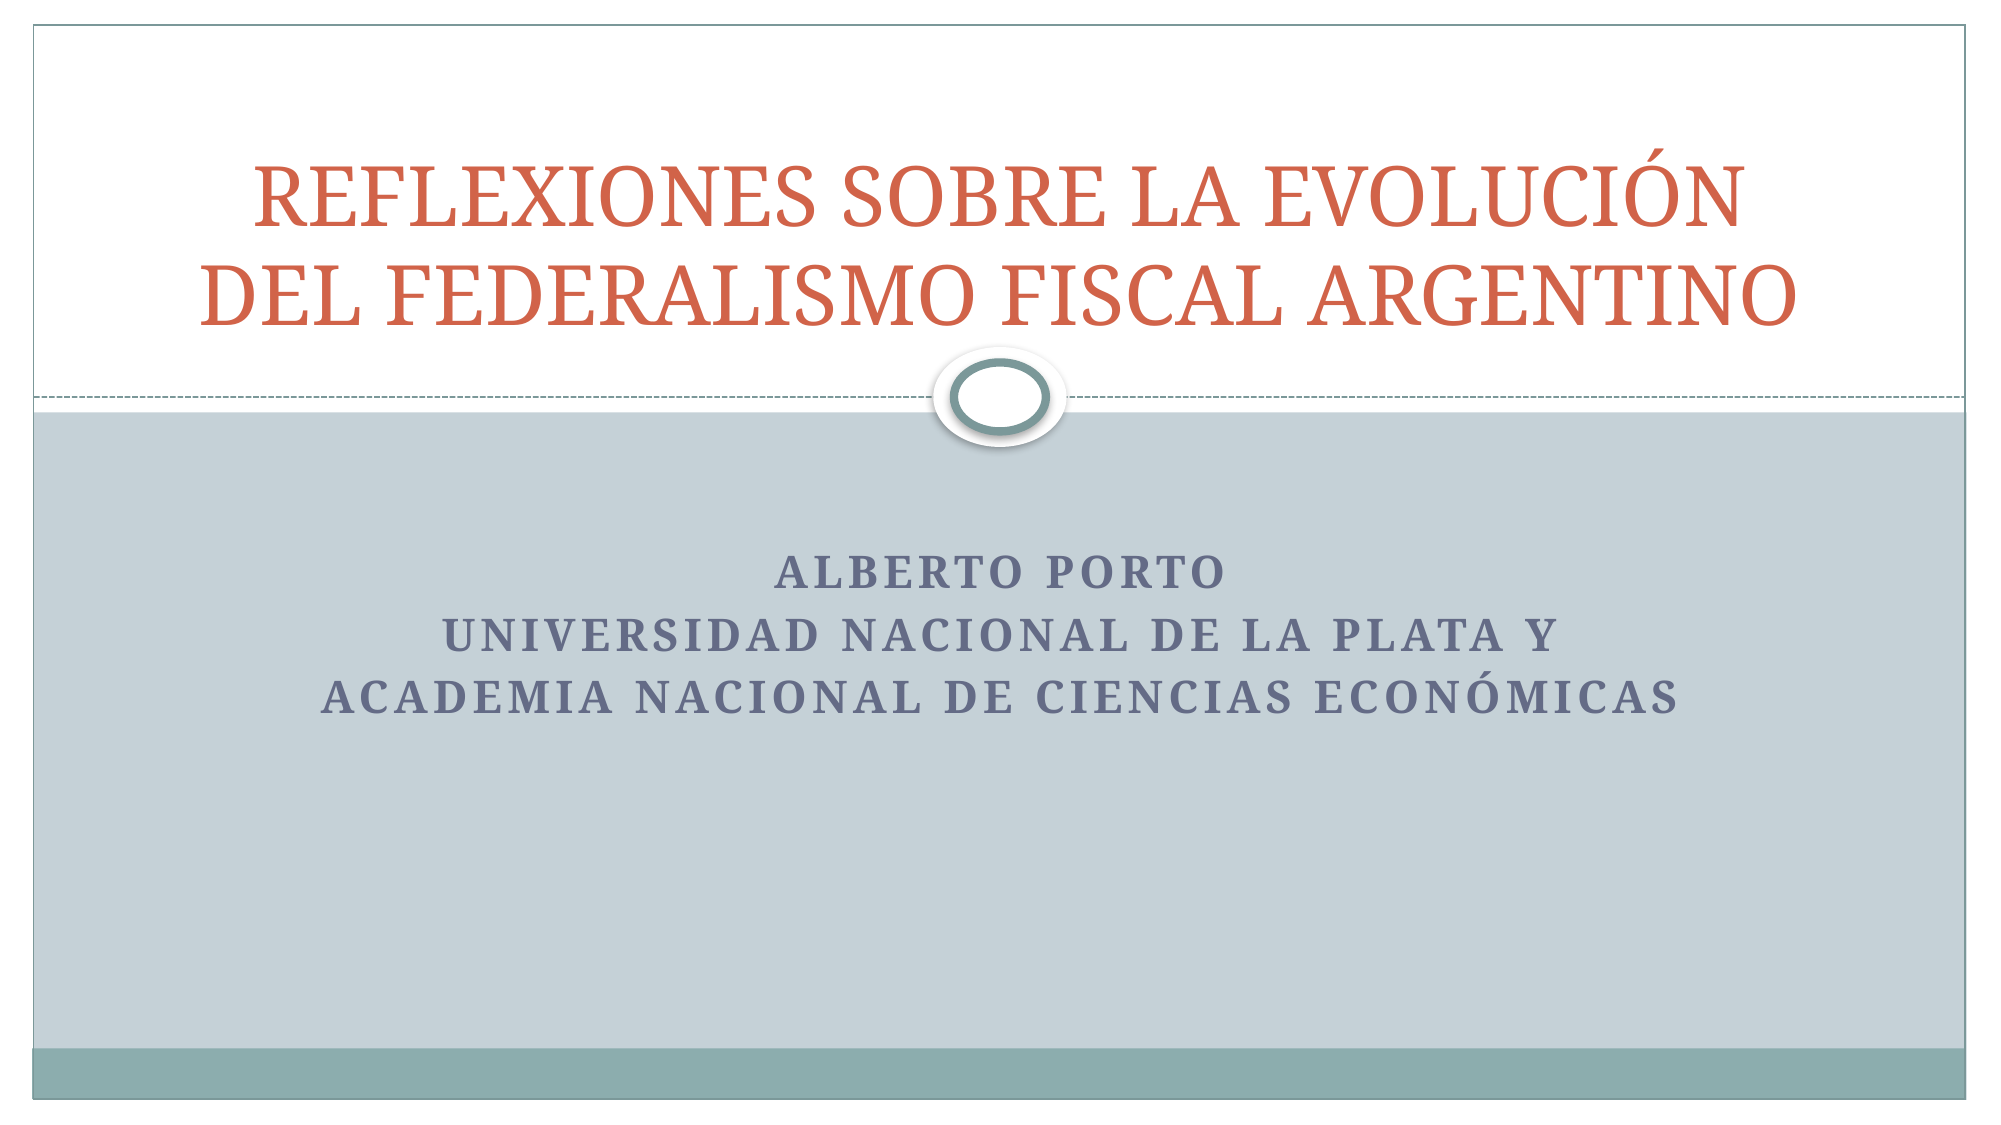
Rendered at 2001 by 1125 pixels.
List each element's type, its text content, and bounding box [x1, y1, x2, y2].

title REFLEXIONES SOBRE LA EVOLUCIÓN DEL FEDERALISMO FISCAL ARGENTINO [150, 62, 1850, 350]
subtitle Alberto Porto Universidad Nacional de La Plata y Academia Nacional de Ciencias Económicas [300, 462, 1700, 750]
